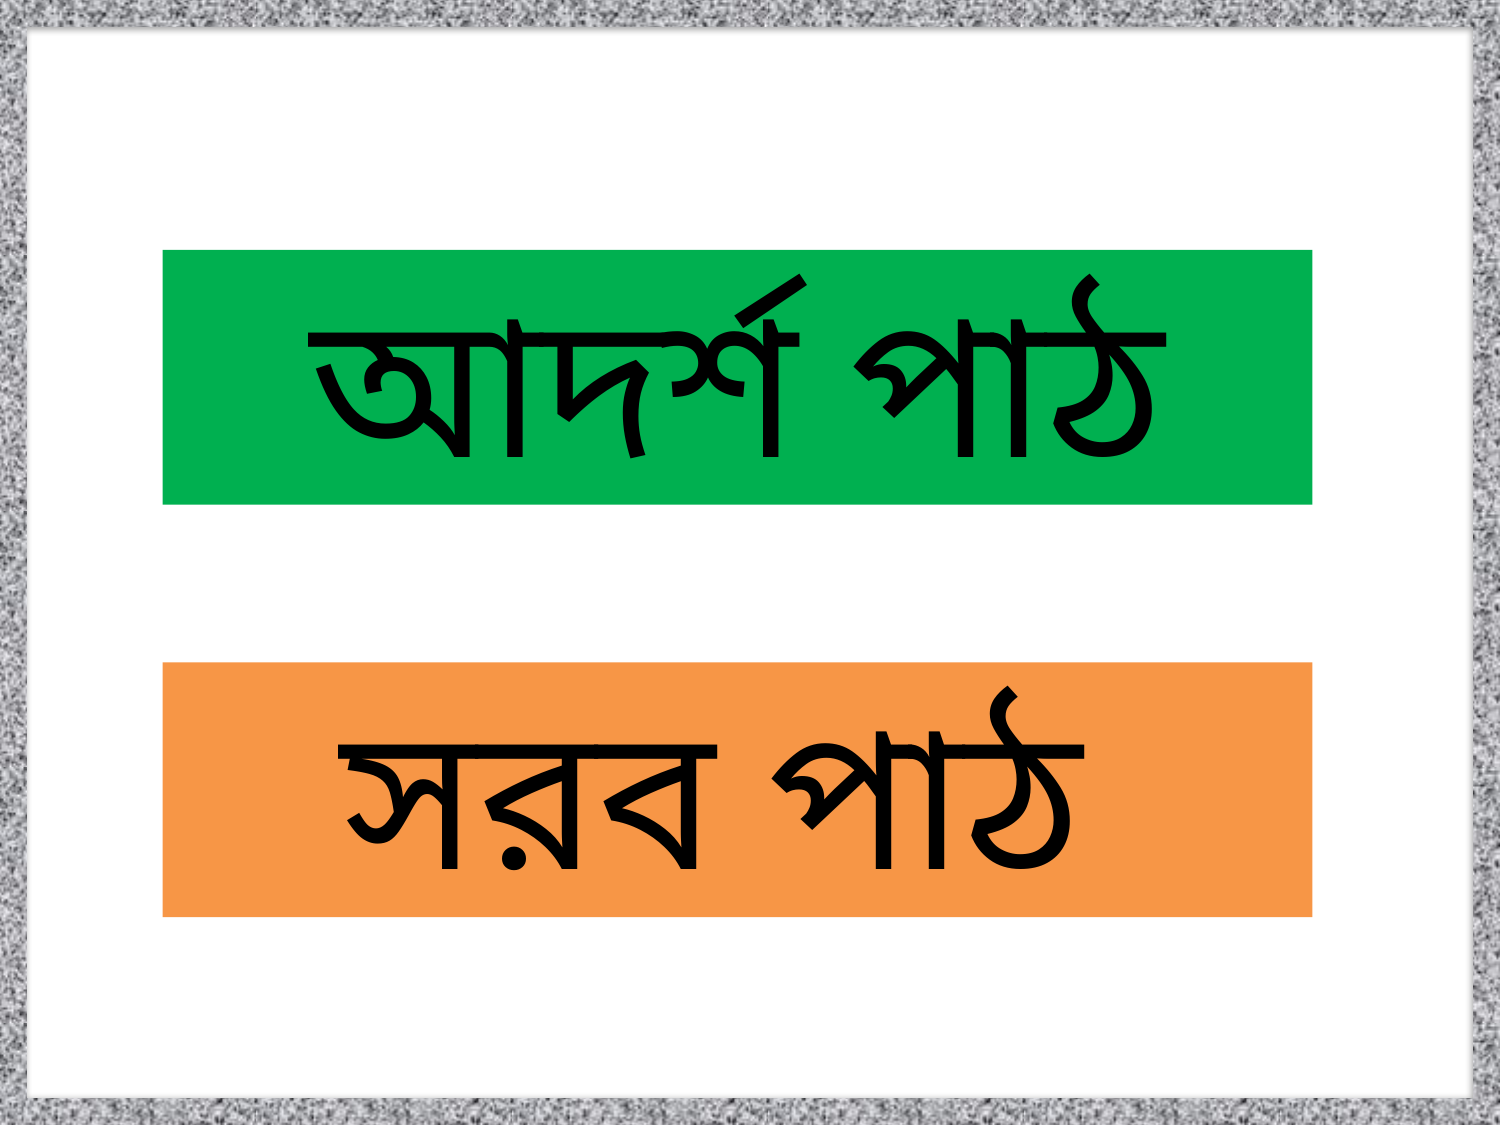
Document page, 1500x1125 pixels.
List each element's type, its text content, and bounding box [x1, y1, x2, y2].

text_box আদর্শ পাঠ [162, 249, 1313, 505]
text_box [0, 0, 1500, 1125]
text_box সরব পাঠ [162, 662, 1313, 918]
